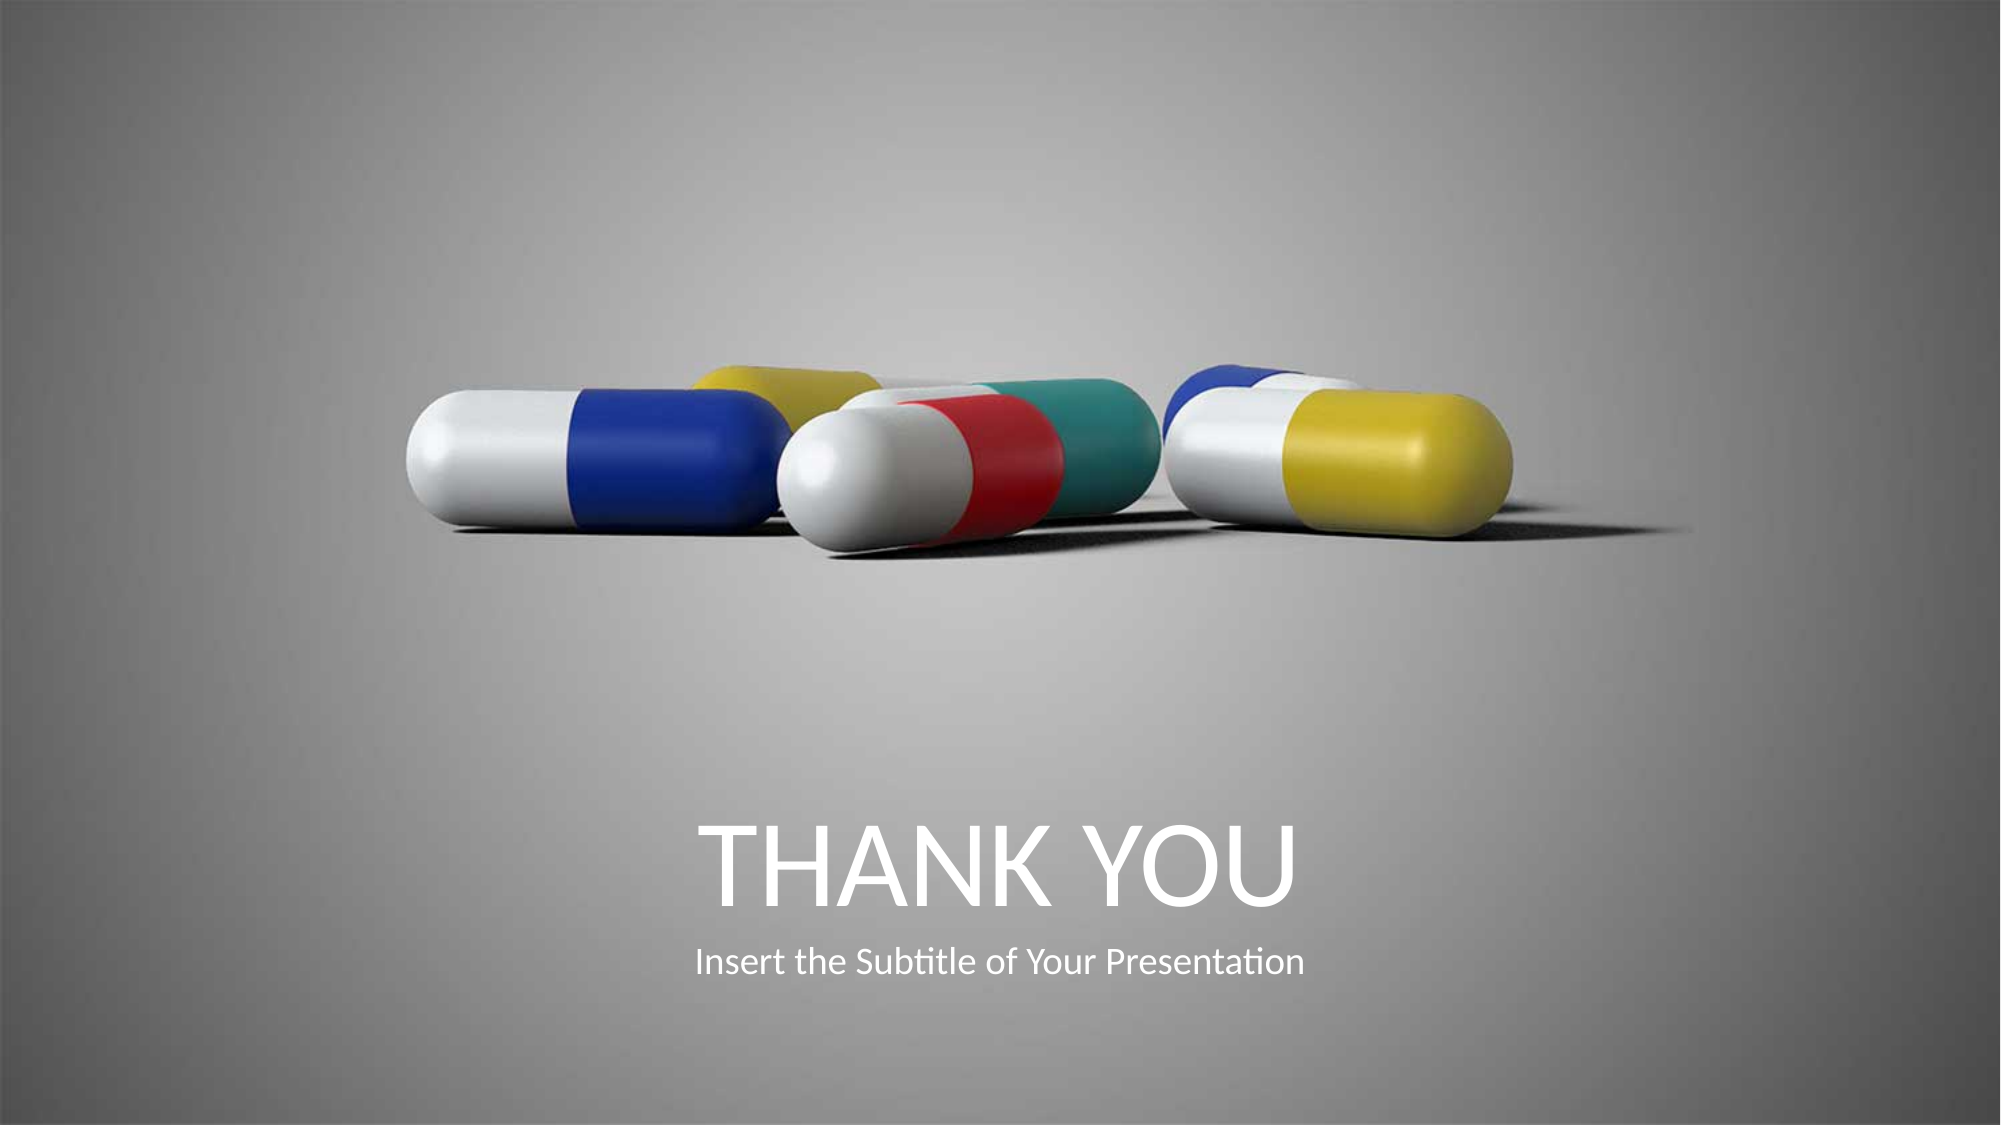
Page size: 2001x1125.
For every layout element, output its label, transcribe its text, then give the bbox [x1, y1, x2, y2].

text_box Insert the Subtitle of Your Presentation [0, 927, 2000, 990]
picture [0, 0, 2001, 1125]
text_box THANK YOU [0, 774, 2000, 927]
